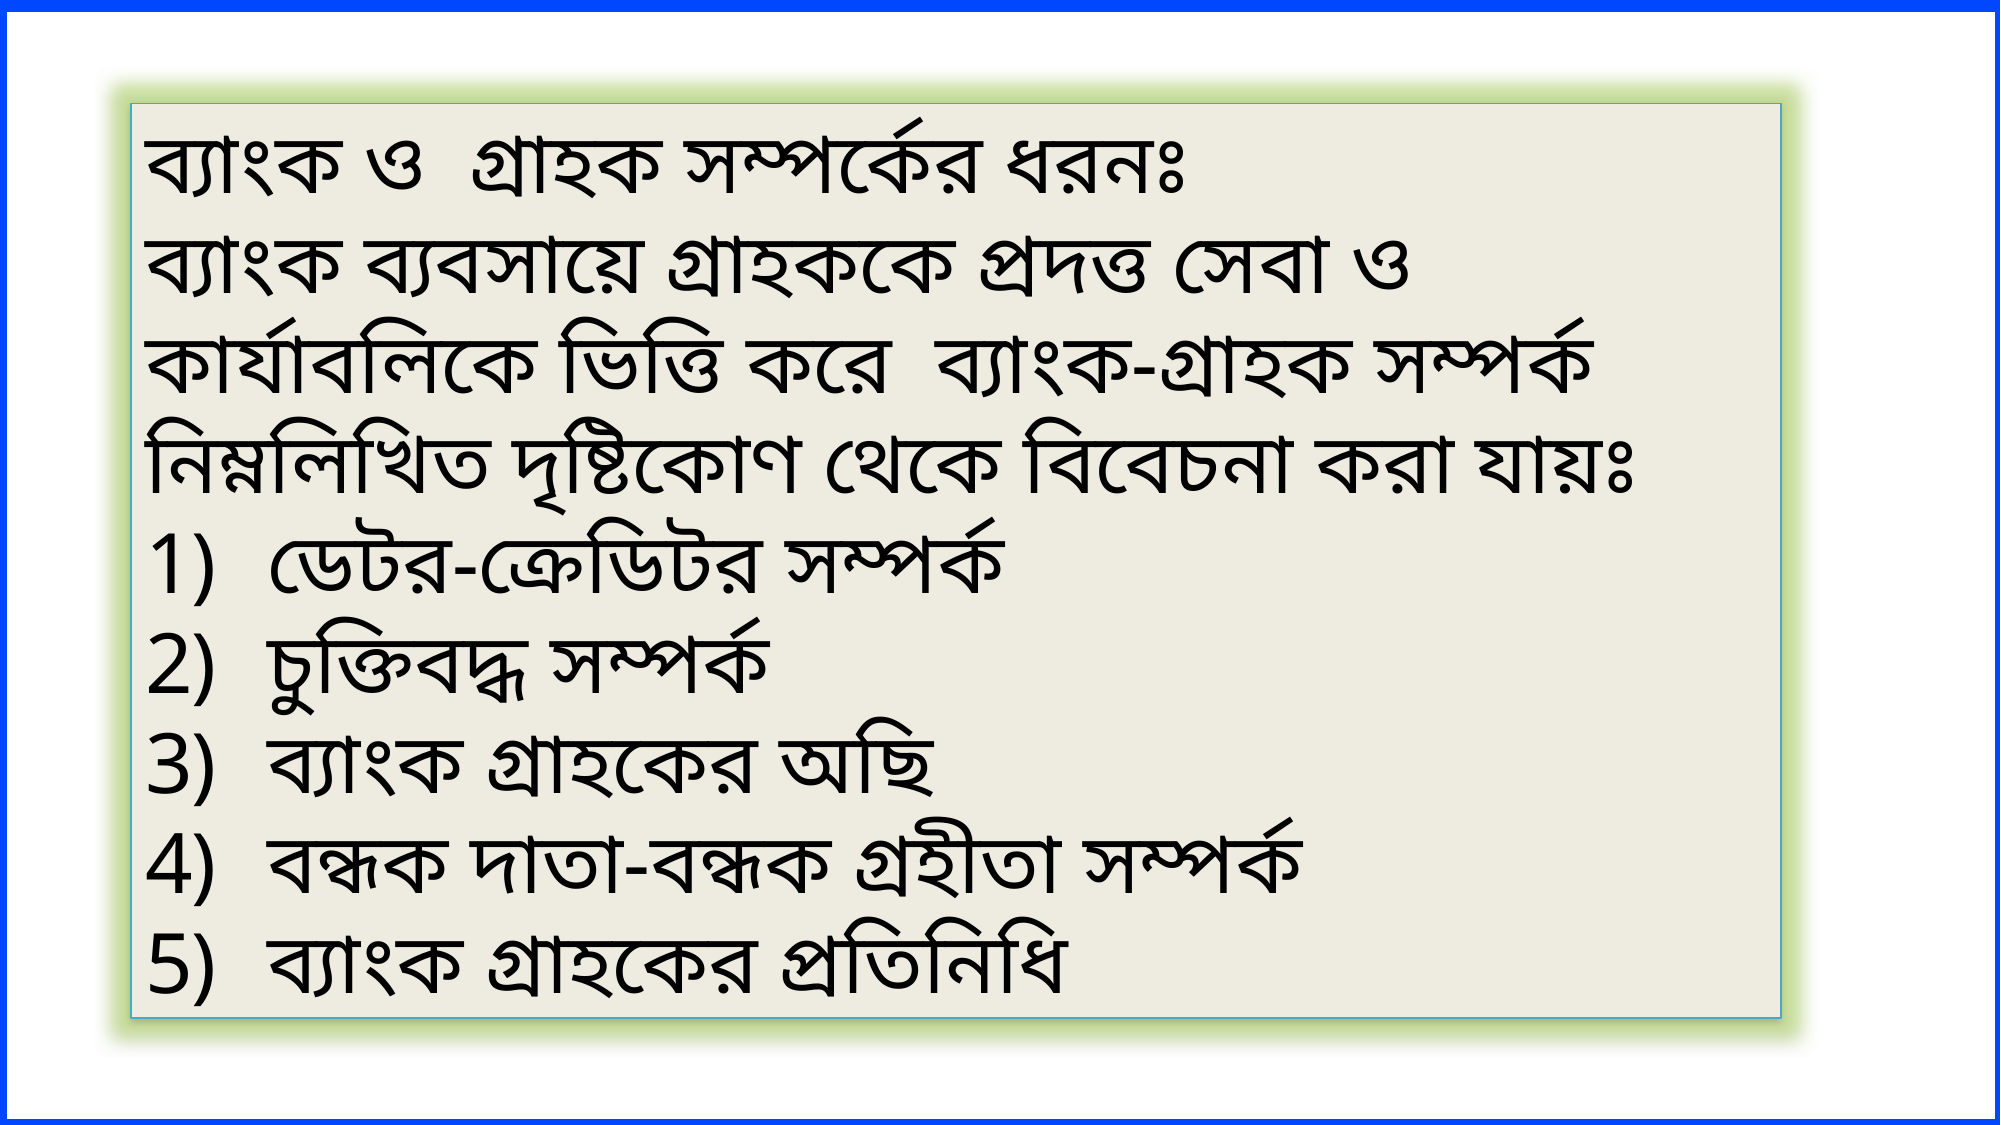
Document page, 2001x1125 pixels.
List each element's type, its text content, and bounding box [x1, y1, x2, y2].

text_box [1, 5, 2000, 1125]
text_box ব্যাংক ও গ্রাহক সম্পর্কের ধরনঃ ব্যাংক ব্যবসায়ে গ্রাহককে প্রদত্ত সেবা ও কার্যাবলিকে ভিত্তি করে ব্যাংক-গ্রাহক সম্পর্ক নিম্নলিখিত দৃষ্টিকোণ থেকে বিবেচনা করা যায়ঃ ডেটর-ক্রেডিটর সম্পর্ক চুক্তিবদ্ধ সম্পর্ক ব্যাংক গ্রাহকের অছি বন্ধক দাতা-বন্ধক গ্রহীতা সম্পর্ক ব্যাংক গ্রাহকের প্রতিনিধি [130, 103, 1782, 1019]
